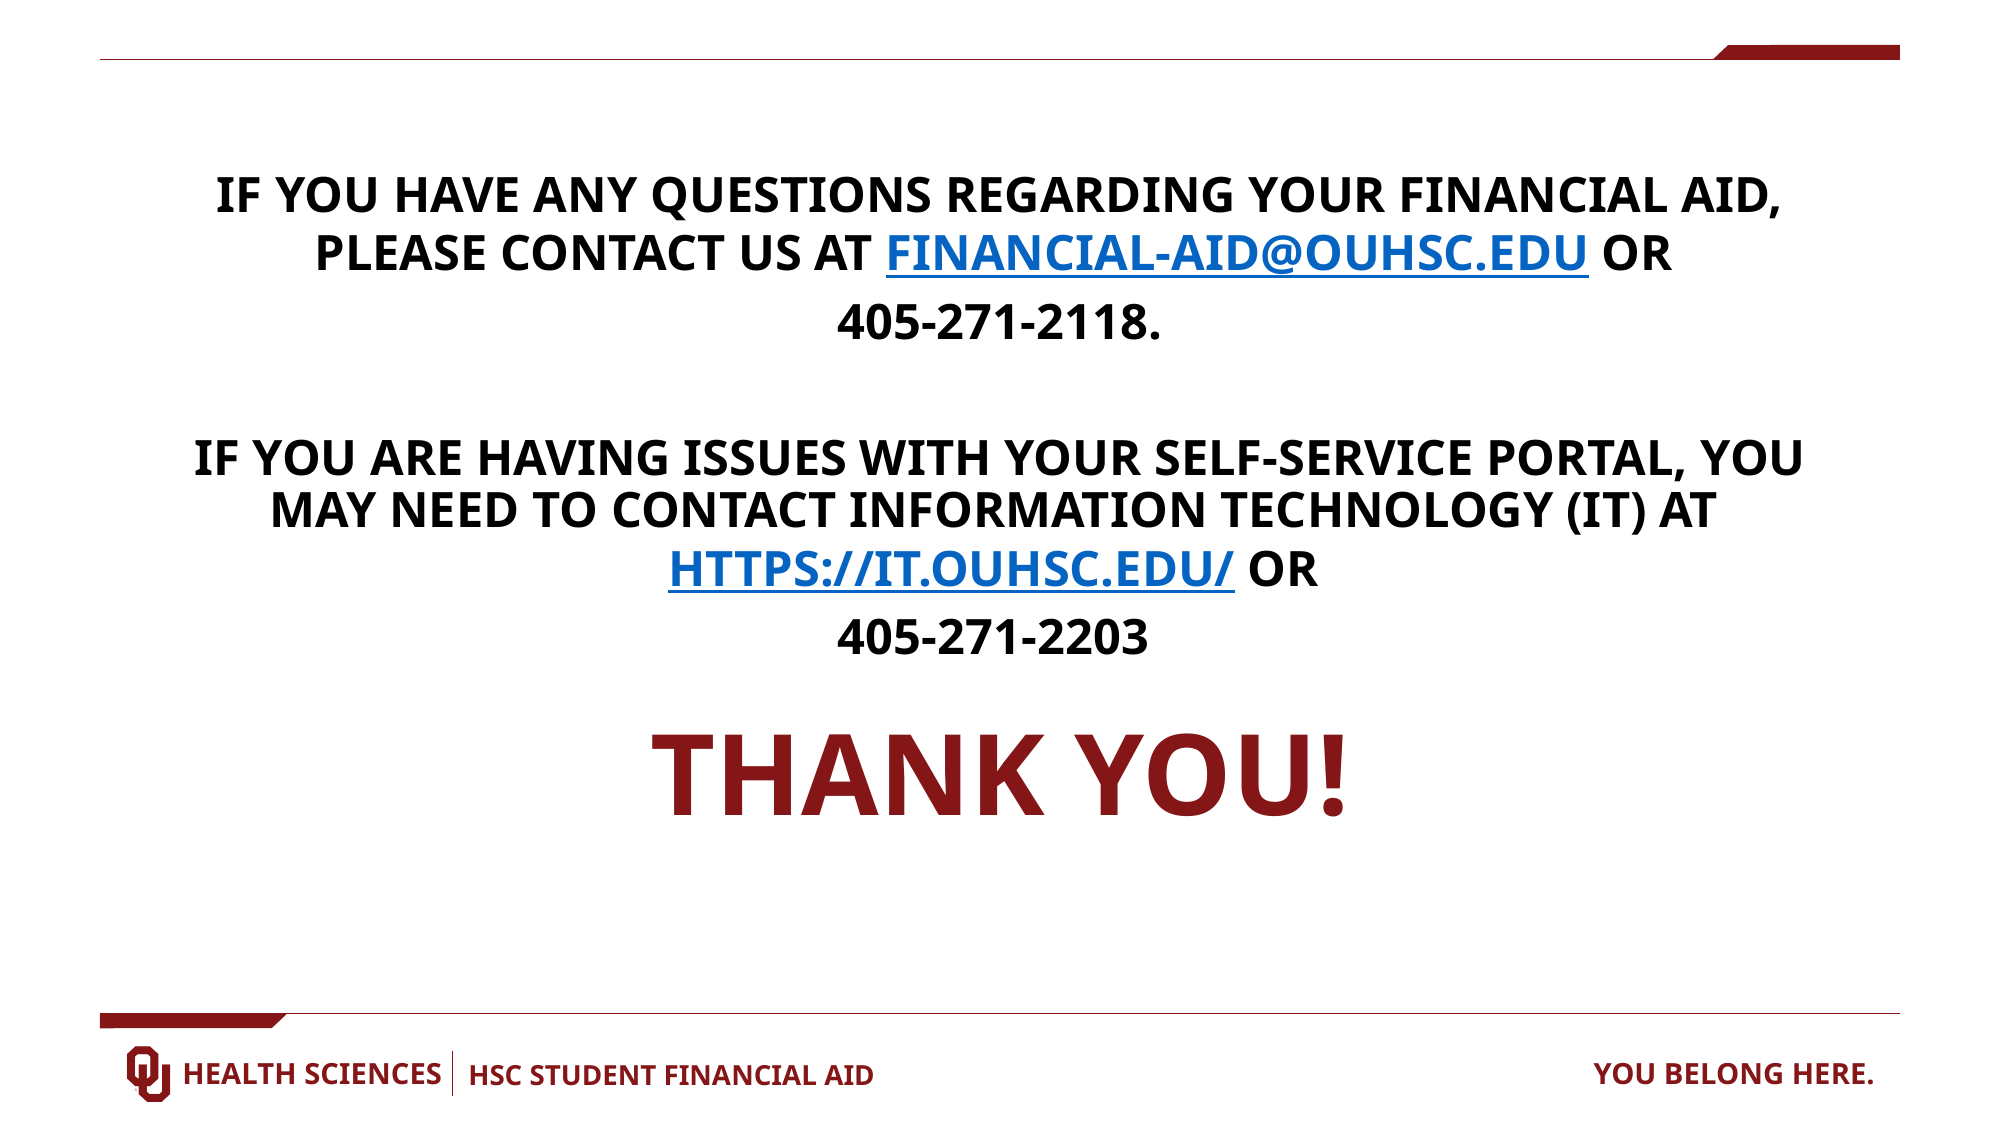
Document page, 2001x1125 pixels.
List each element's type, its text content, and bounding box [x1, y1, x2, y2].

list HSC student financial aid [453, 1053, 1054, 1099]
title Thank you! [249, 666, 1750, 841]
picture [118, 1044, 179, 1104]
subtitle If you have any questions regarding your financial aid, please contact us at financial-aid@ouhsc.edu or 405-271-2118. If you are having issues with your self-service portal, you may need to contact information technology (IT) at https://it.ouhsc.edu/ or 405-271-2203 [158, 170, 1842, 666]
